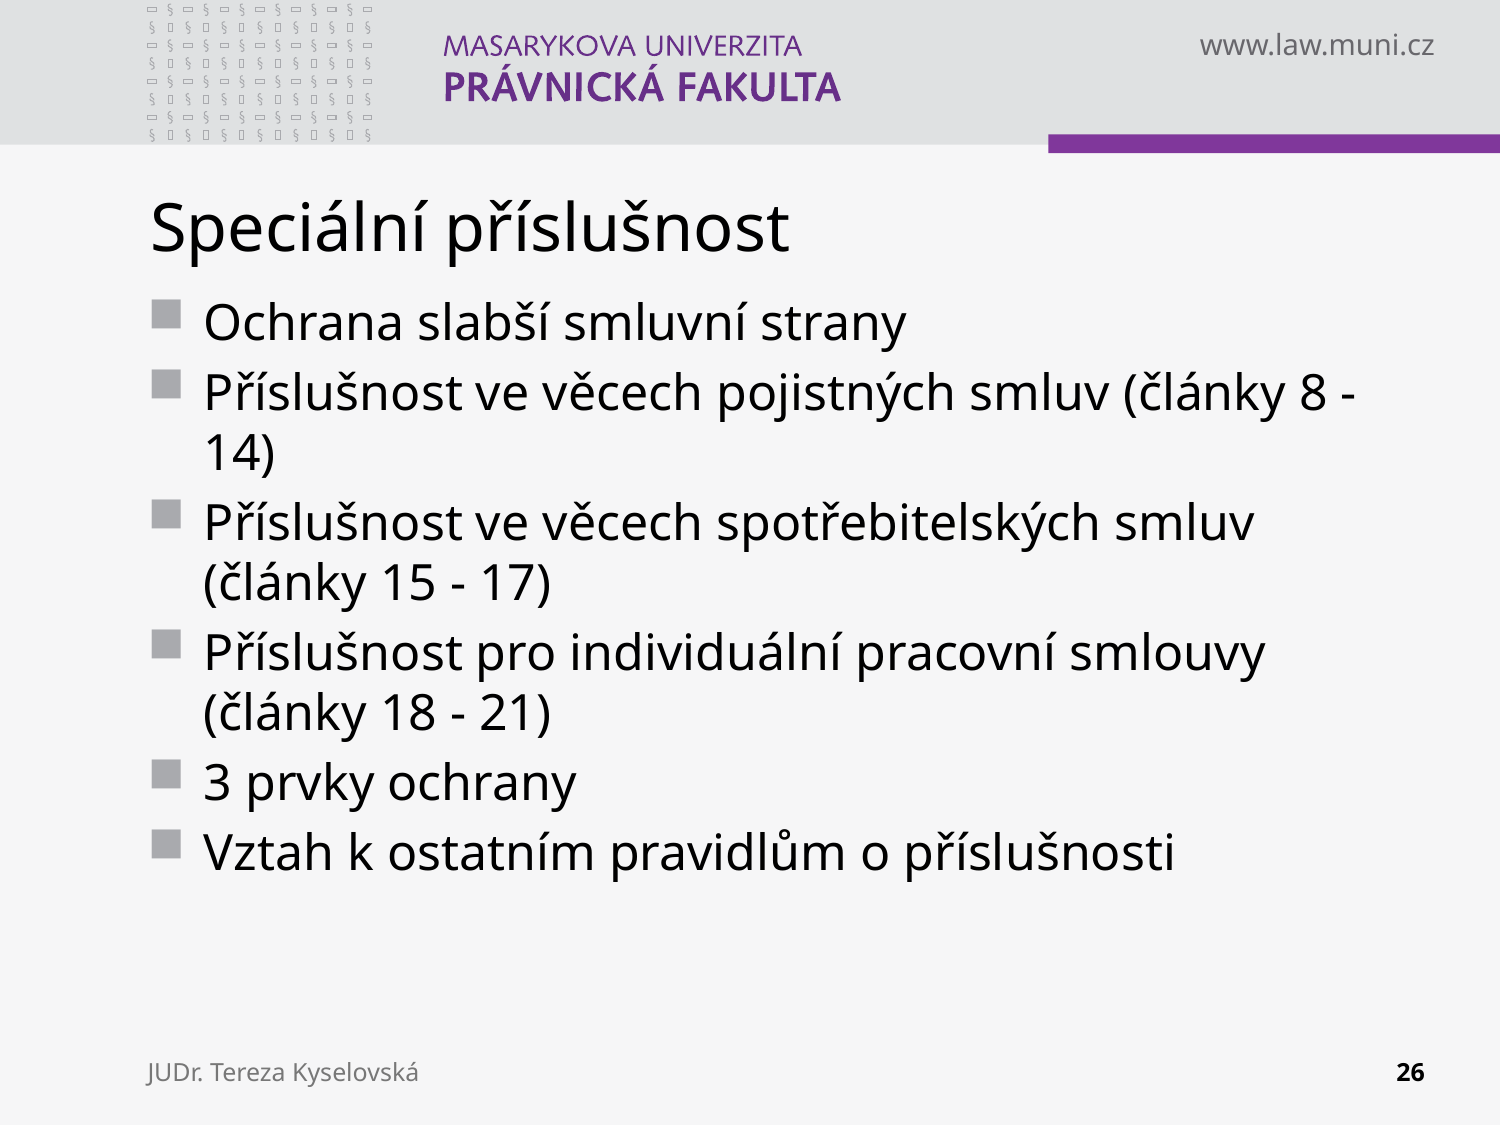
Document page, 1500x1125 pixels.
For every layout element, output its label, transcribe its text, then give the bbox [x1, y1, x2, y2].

slide_number 26 [1316, 1056, 1425, 1100]
footer JUDr. Tereza Kyselovská [147, 1056, 1269, 1100]
title Speciální příslušnost [150, 184, 1425, 268]
list Ochrana slabší smluvní strany Příslušnost ve věcech pojistných smluv (články 8 - 14) Příslušnost ve věcech spotřebitelských smluv (články 15 - 17) Příslušnost pro individuální pracovní smlouvy (články 18 - 21) 3 prvky ochrany Vztah k ostatním pravidlům o příslušnosti [147, 290, 1423, 1006]
